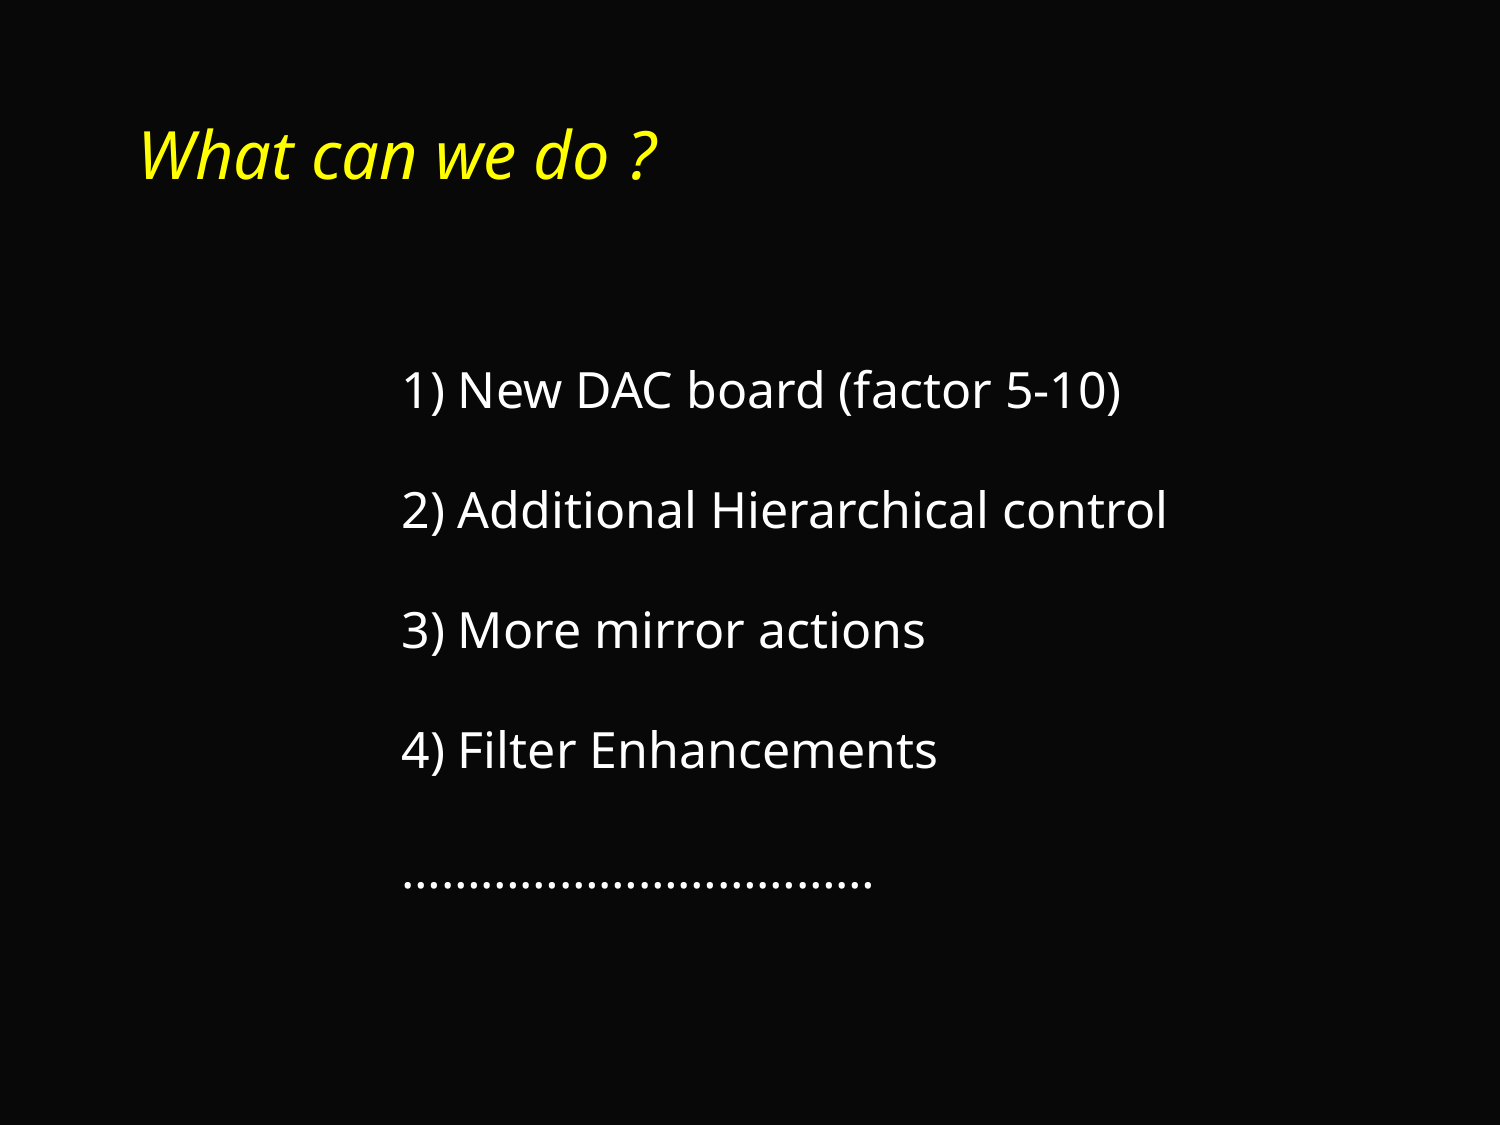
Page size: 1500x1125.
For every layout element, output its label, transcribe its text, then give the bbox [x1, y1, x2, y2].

text_box What can we do ? [123, 105, 672, 201]
text_box 1) New DAC board (factor 5-10) 2) Additional Hierarchical control 3) More mirror actions 4) Filter Enhancements ……………………………… [386, 351, 1348, 967]
